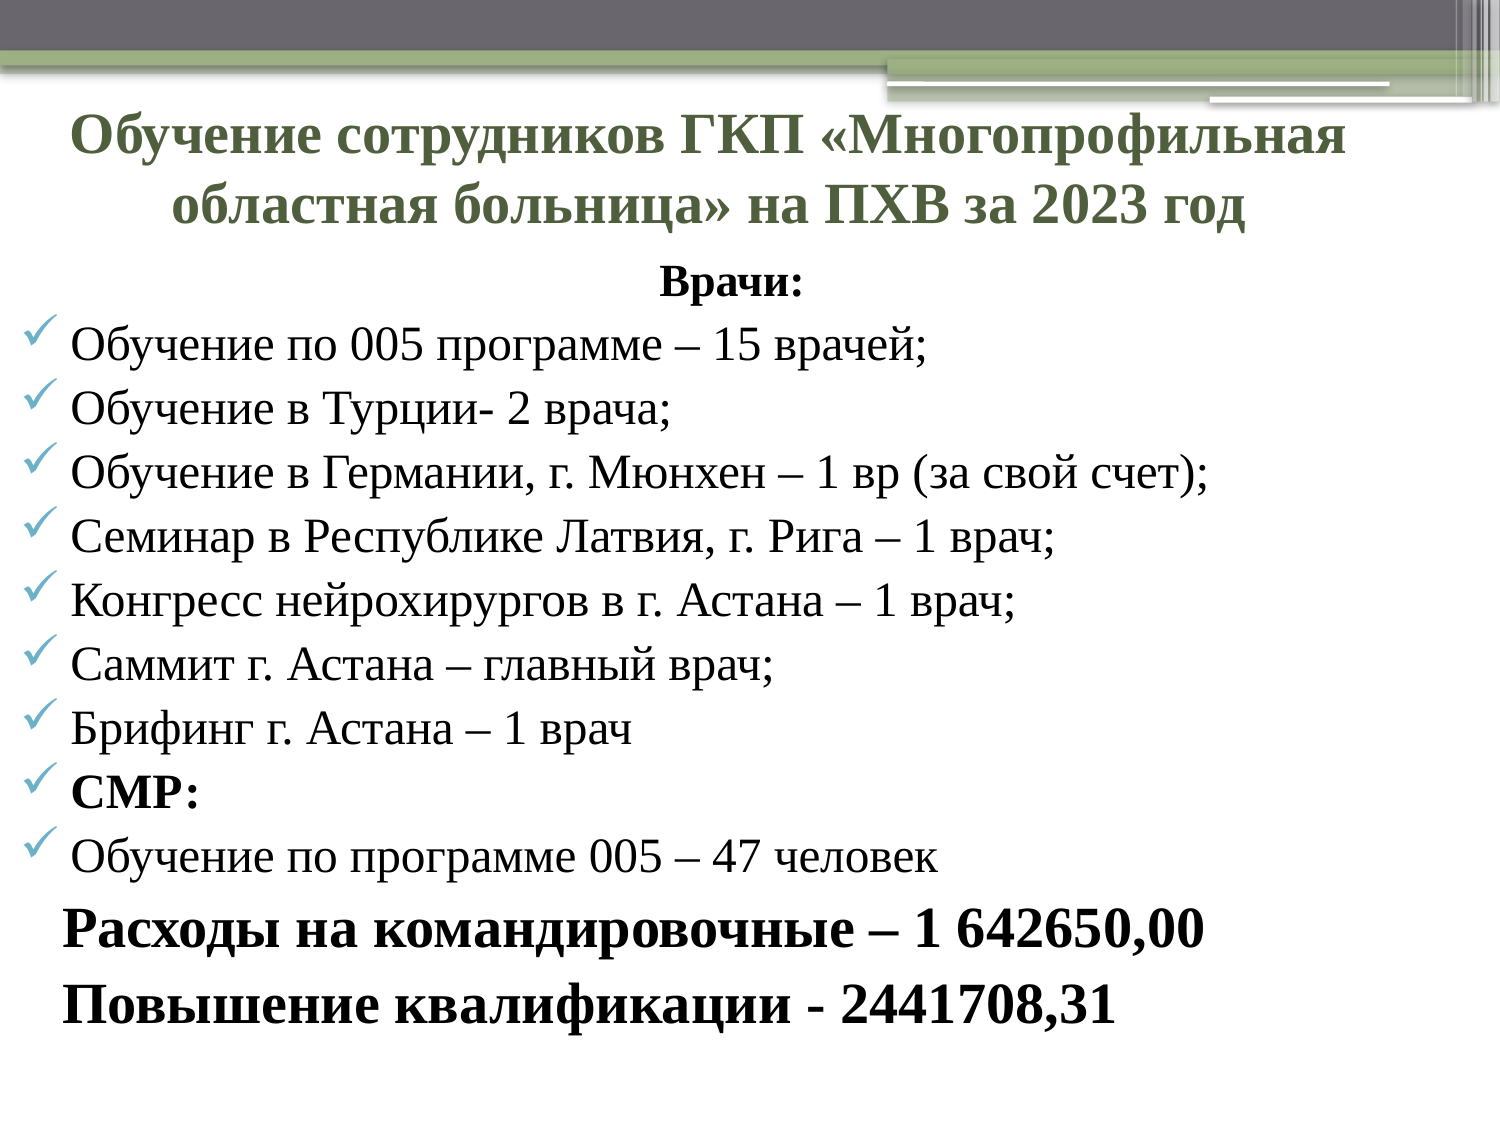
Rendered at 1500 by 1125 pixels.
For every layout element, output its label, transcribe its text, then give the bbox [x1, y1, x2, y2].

list Врачи: Обучение по 005 программе – 15 врачей; Обучение в Турции- 2 врача; Обучение в Германии, г. Мюнхен – 1 вр (за свой счет); Семинар в Республике Латвия, г. Рига – 1 врач; Конгресс нейрохирургов в г. Астана – 1 врач; Саммит г. Астана – главный врач; Брифинг г. Астана – 1 врач СМР: Обучение по программе 005 – 47 человек [0, 243, 1459, 894]
text_box Расходы на командировочные – 1 642650,00 Повышение квалификации - 2441708,31 [29, 881, 1483, 1079]
title Обучение сотрудников ГКП «Многопрофильная областная больница» на ПХВ за 2023 год [0, 78, 1483, 254]
